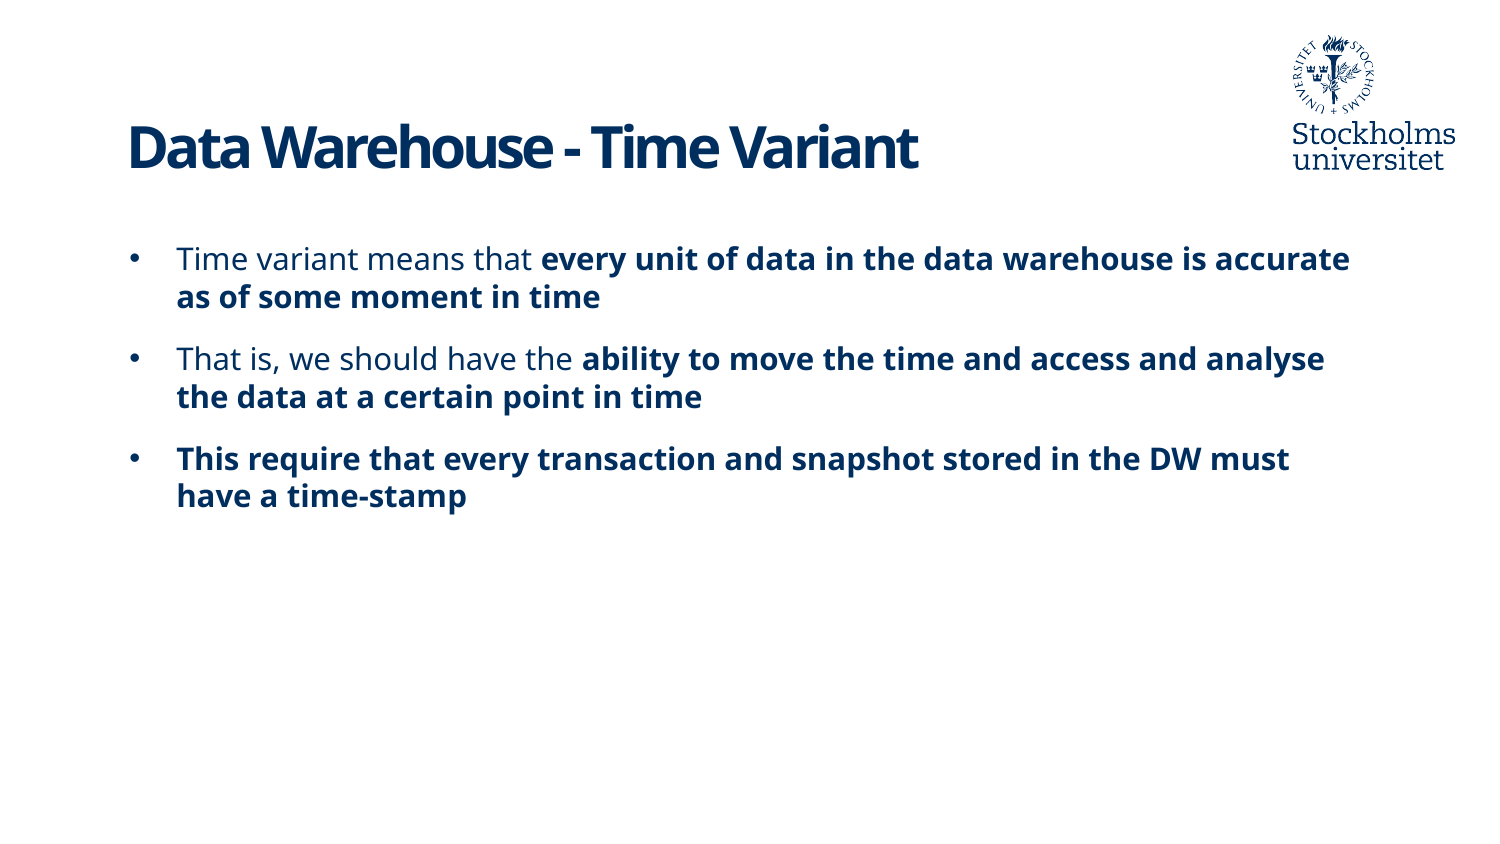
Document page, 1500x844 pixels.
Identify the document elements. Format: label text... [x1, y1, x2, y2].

picture [1293, 35, 1455, 170]
text_box Time variant means that every unit of data in the data warehouse is accurate as of some moment in time That is, we should have the ability to move the time and access and analyse the data at a certain point in time This require that every transaction and snapshot stored in the DW must have a time-stamp [127, 239, 1352, 515]
text_box Data Warehouse - Time Variant [64, 110, 1059, 181]
